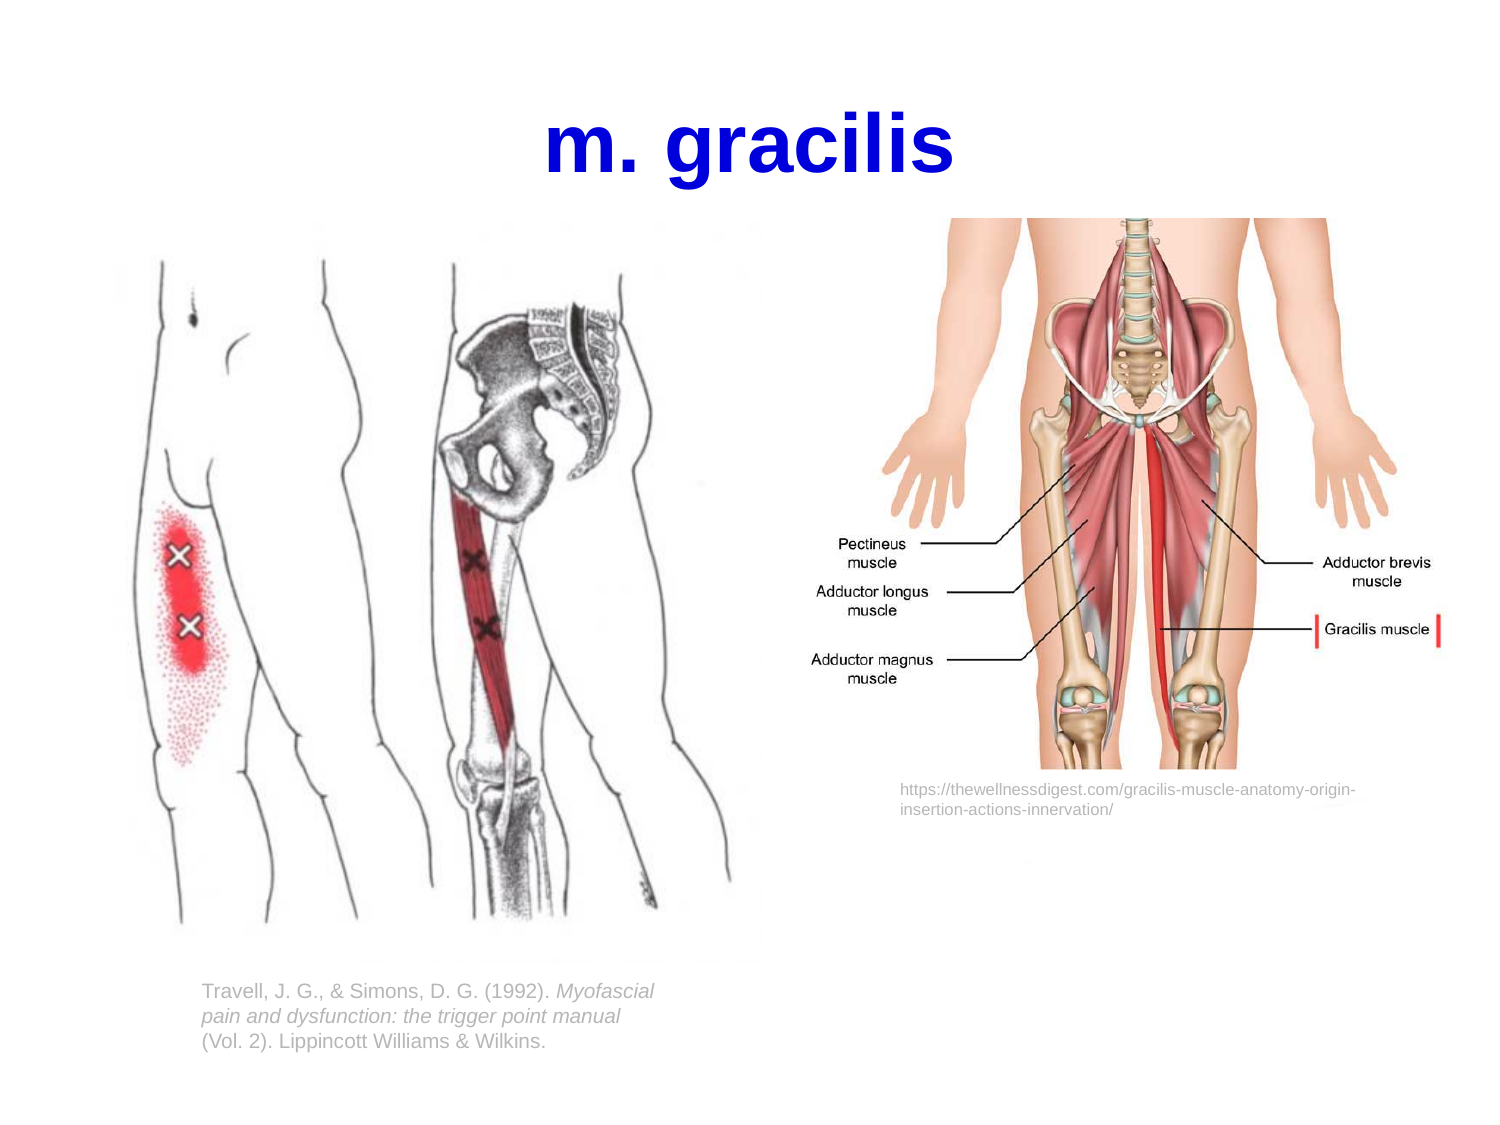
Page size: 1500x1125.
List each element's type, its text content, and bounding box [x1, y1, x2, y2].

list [102, 220, 763, 964]
text_box Travell, J. G., & Simons, D. G. (1992). Myofascial pain and dysfunction: the trigger point manual (Vol. 2). Lippincott Williams & Wilkins. [186, 972, 679, 1068]
title m. gracilis [75, 45, 1425, 233]
picture [786, 218, 1476, 907]
